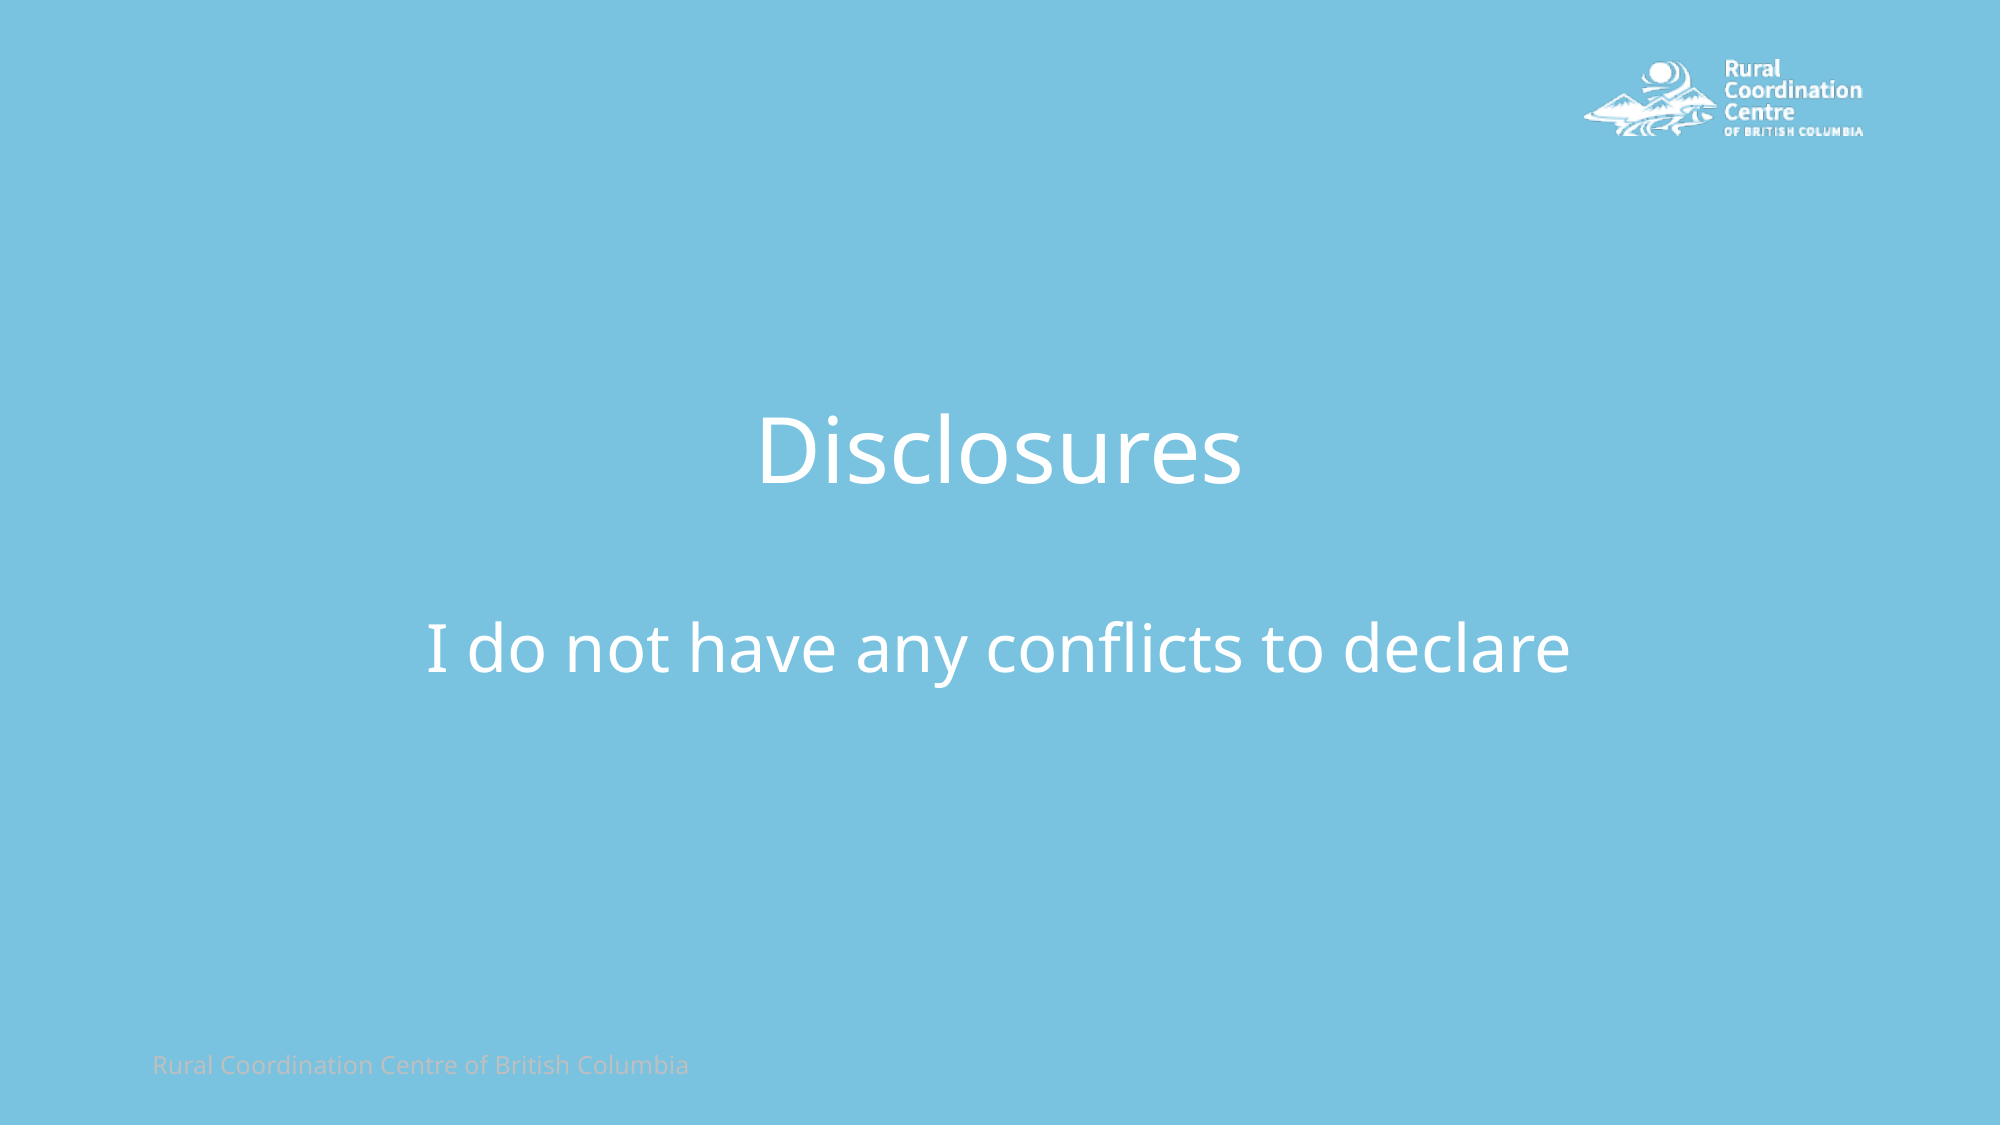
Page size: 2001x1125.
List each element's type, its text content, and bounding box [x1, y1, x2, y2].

picture [1584, 59, 1863, 136]
list I do not have any conflicts to declare [343, 607, 1657, 826]
title Disclosures [343, 345, 1657, 563]
footer Rural Coordination Centre of British Columbia [137, 1034, 813, 1095]
